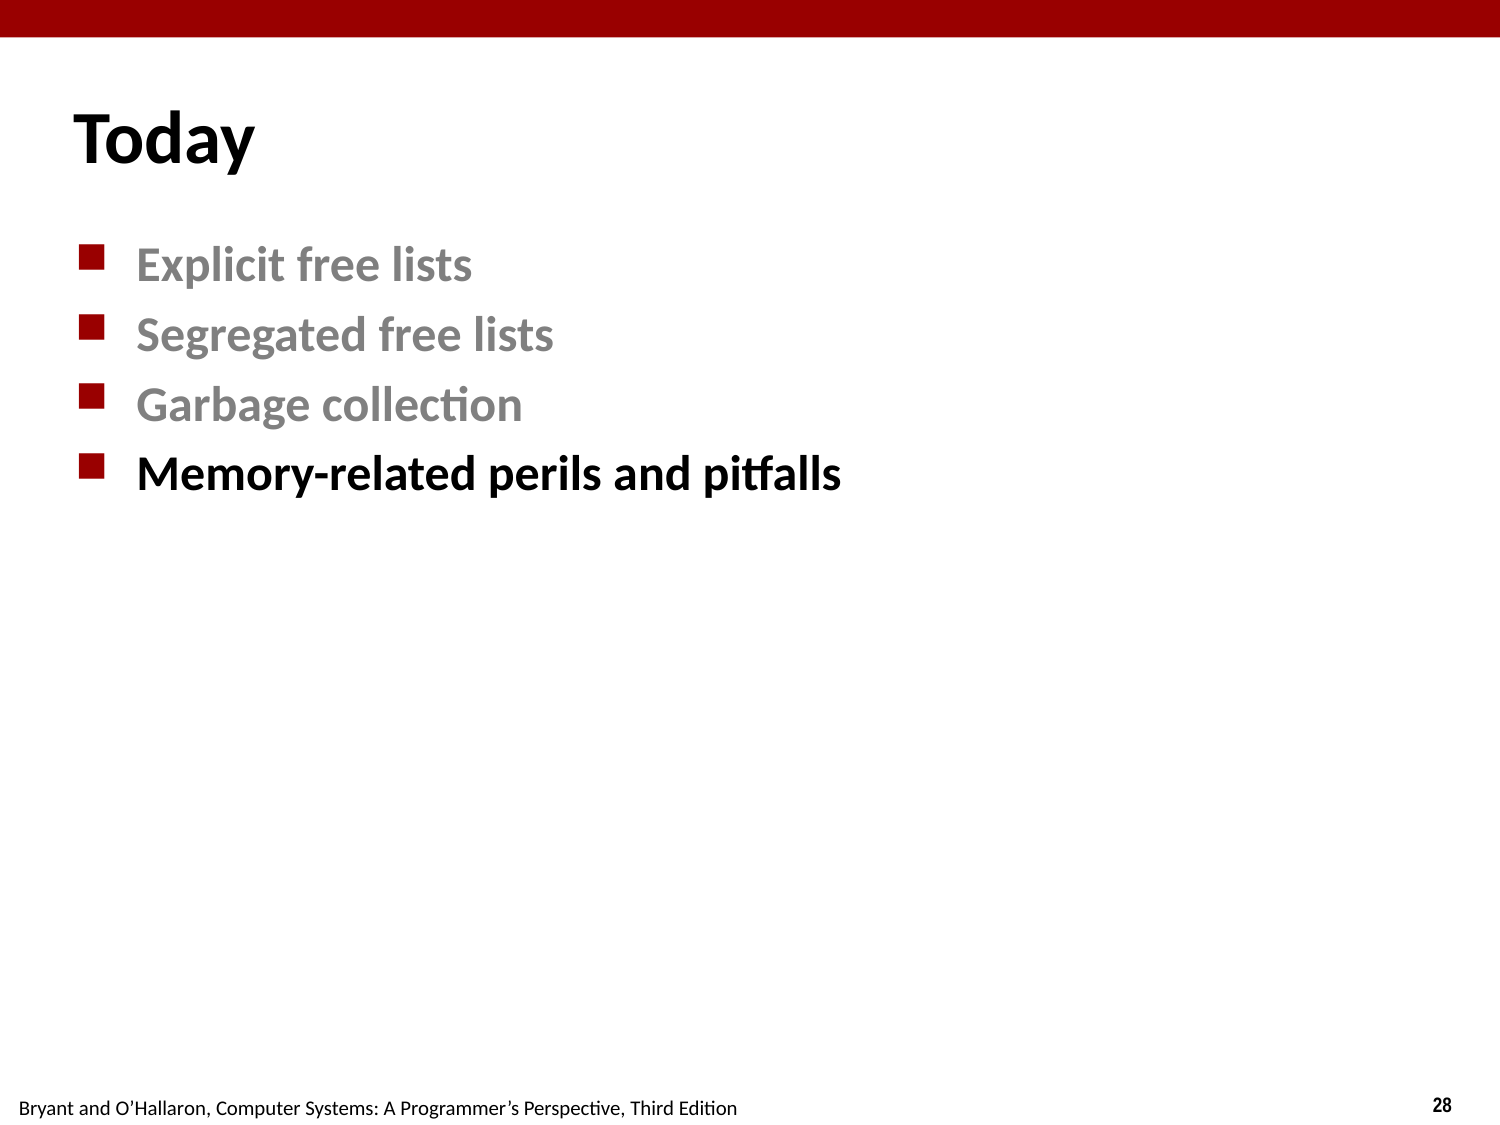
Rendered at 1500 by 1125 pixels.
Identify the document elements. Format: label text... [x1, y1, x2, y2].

title Today [58, 71, 1305, 197]
list Explicit free lists Segregated free lists Garbage collection Memory-related perils and pitfalls [64, 223, 1361, 1040]
